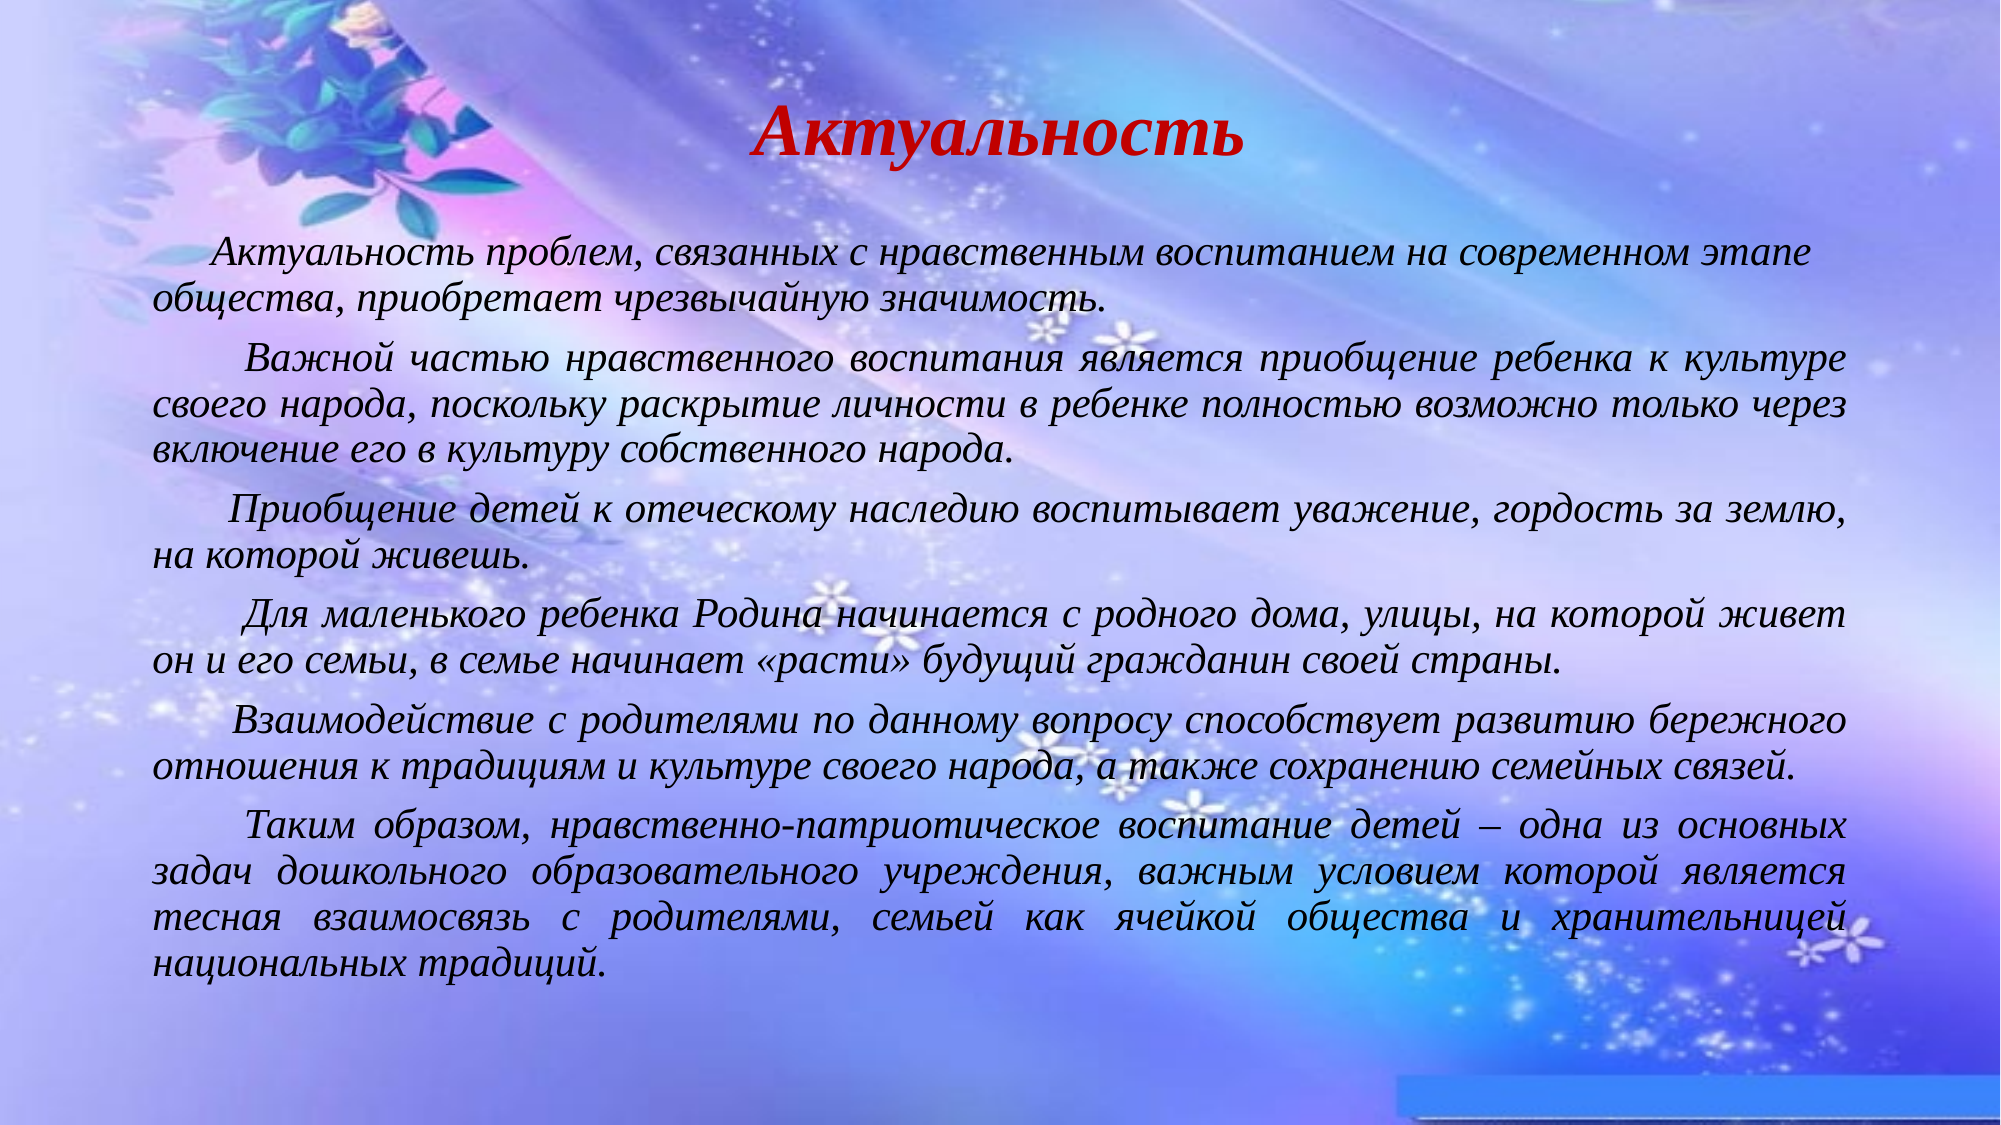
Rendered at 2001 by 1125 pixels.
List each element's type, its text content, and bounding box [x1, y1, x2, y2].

picture [0, 0, 2001, 1125]
list Актуальность проблем, связанных с нравственным воспитанием на современном этапе общества, приобретает чрезвычайную значимость. Важной частью нравственного воспитания является приобщение ребенка к культуре своего народа, поскольку раскрытие личности в ребенке полностью возможно только через включение его в культуру собственного народа. Приобщение детей к отеческому наследию воспитывает уважение, гордость за землю, на которой живешь. Для маленького ребенка Родина начинается с родного дома, улицы, на которой живет он и его семьи, в семье начинает «расти» будущий гражданин своей страны. Взаимодействие с родителями по данному вопросу способствует развитию бережного отношения к традициям и культуре своего народа, а также сохранению семейных связей. Таким образом, нравственно-патриотическое воспитание детей – одна из основных задач дошкольного образовательного учреждения, важным условием которой является тесная взаимосвязь с родителями, семьей как ячейкой общества и хранительницей национальных традиций. [137, 221, 1863, 1014]
title Актуальность [137, 40, 1863, 221]
